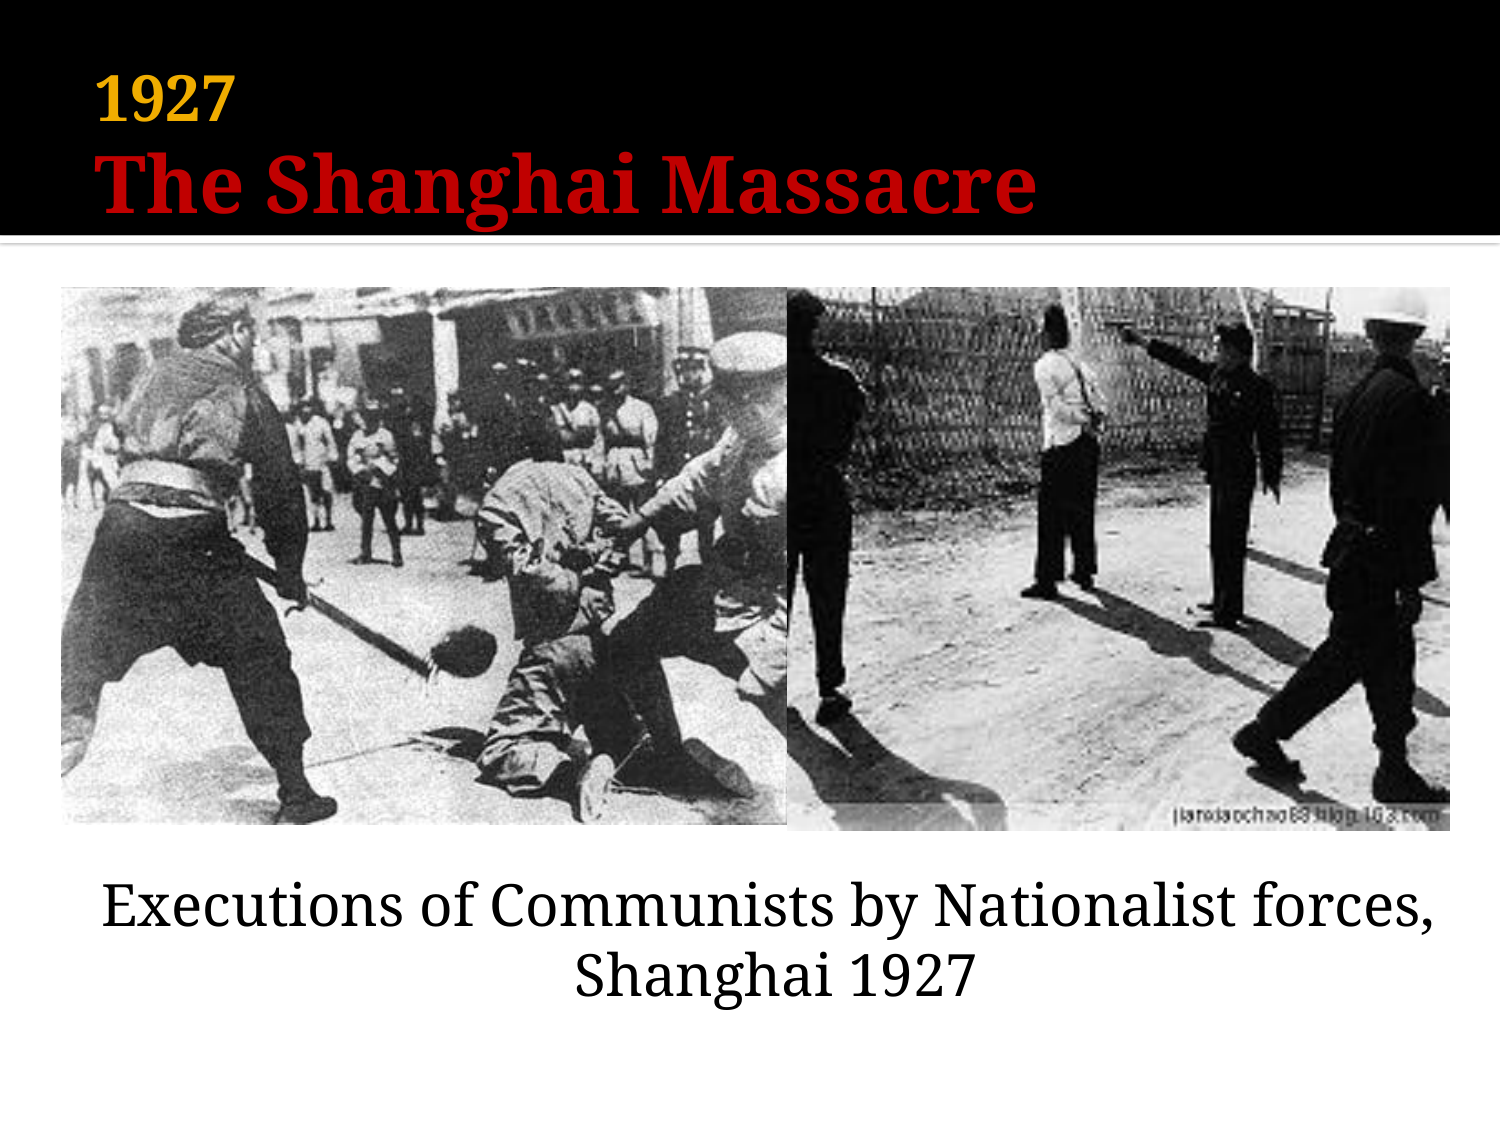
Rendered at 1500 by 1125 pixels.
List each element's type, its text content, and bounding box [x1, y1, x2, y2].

title 1927 The Shanghai Massacre [79, 50, 1430, 238]
picture [61, 287, 1450, 831]
text_box Executions of Communists by Nationalist forces, Shanghai 1927 [86, 860, 1466, 1016]
